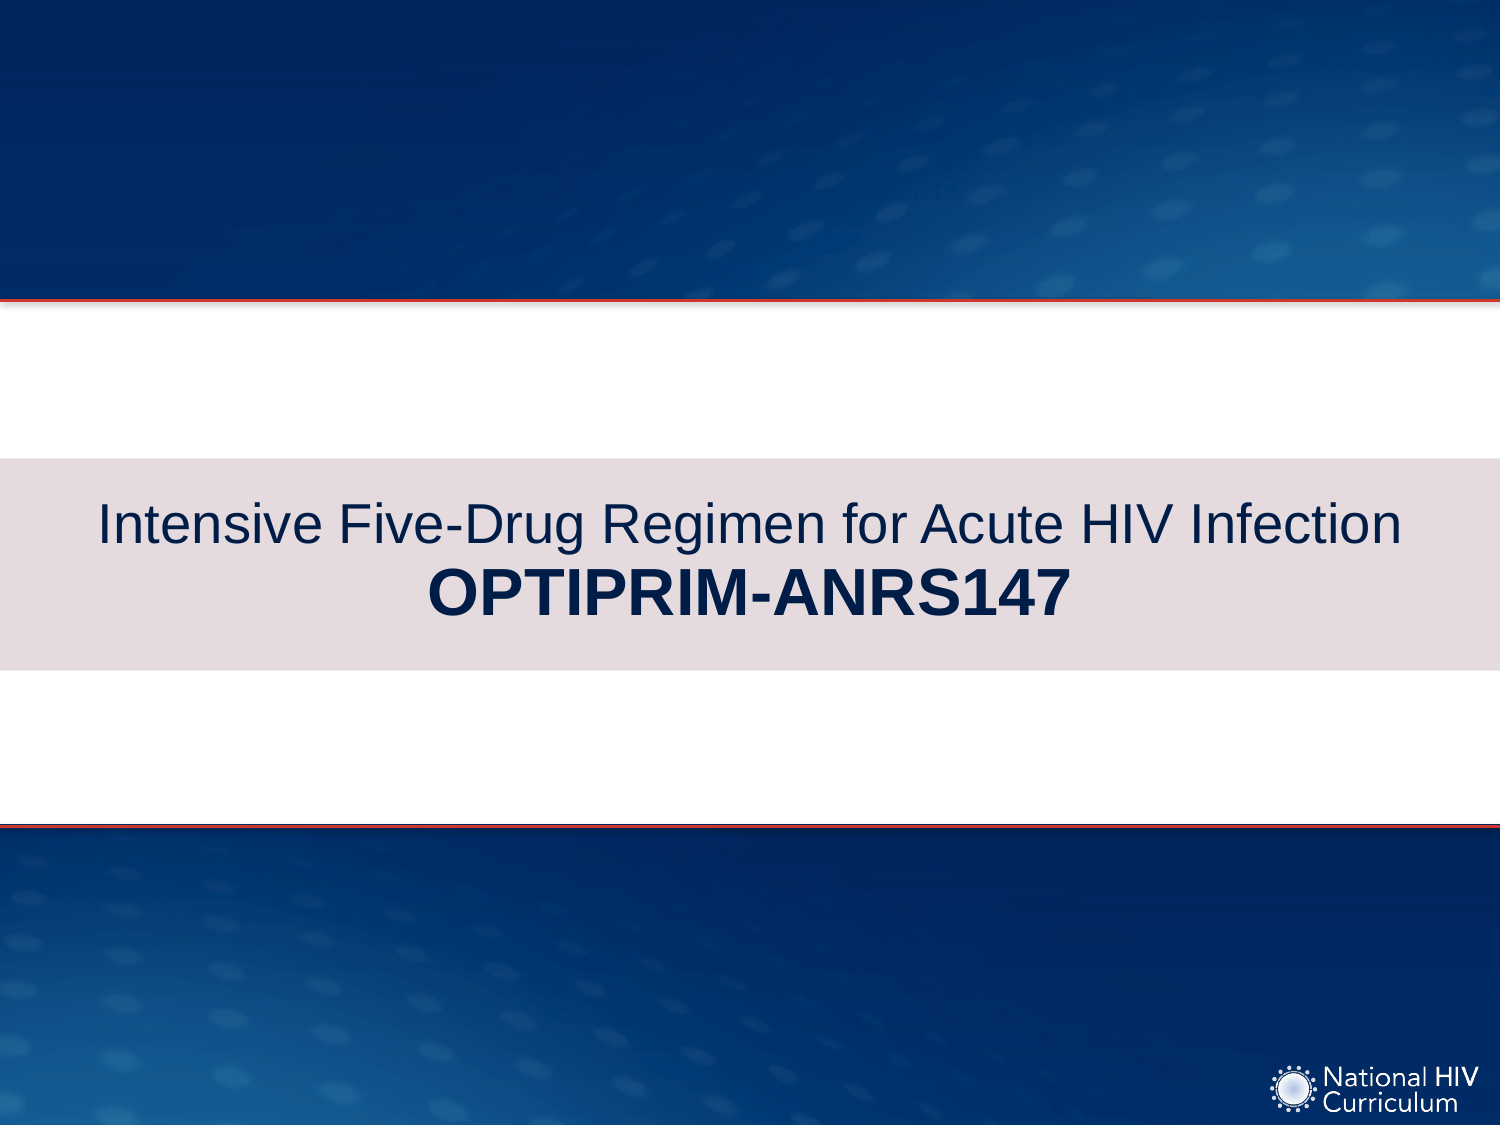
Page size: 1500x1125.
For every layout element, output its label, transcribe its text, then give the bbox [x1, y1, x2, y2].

picture [0, 828, 1500, 1125]
picture [0, 0, 1500, 299]
title Intensive Five-Drug Regimen for Acute HIV Infection OPTIPRIM-ANRS147 [75, 460, 1426, 670]
